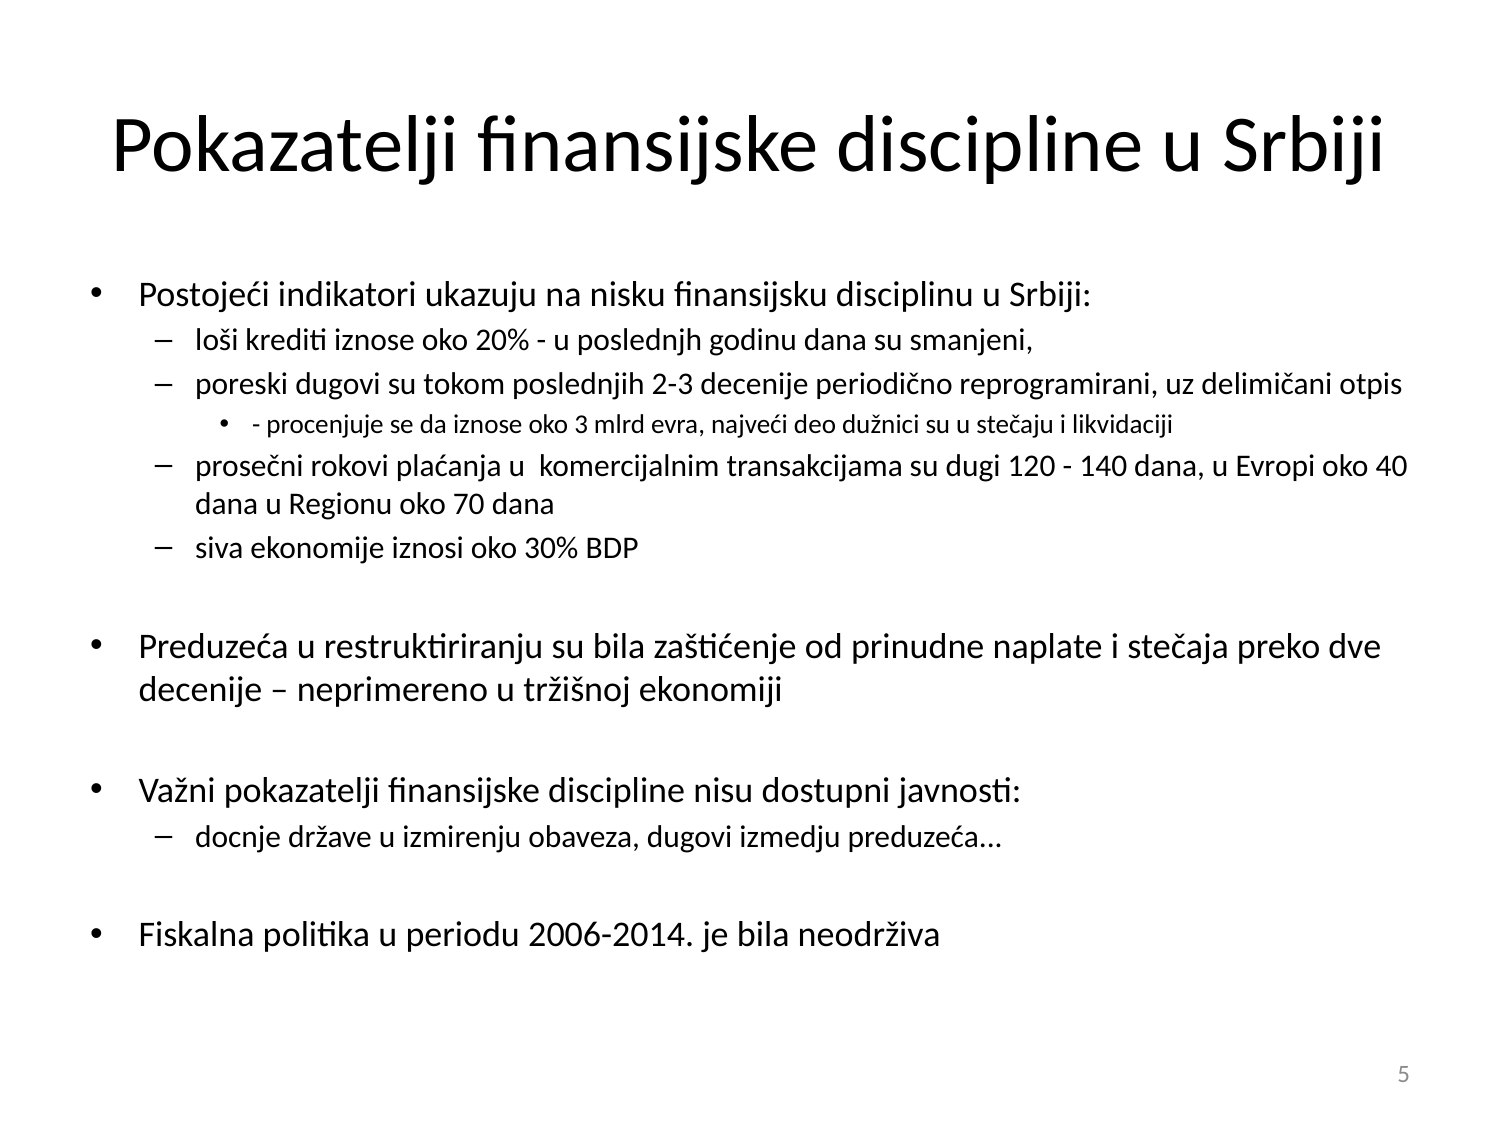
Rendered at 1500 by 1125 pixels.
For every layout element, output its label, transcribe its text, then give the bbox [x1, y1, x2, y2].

slide_number 5 [1074, 1042, 1425, 1103]
list Postojeći indikatori ukazuju na nisku finansijsku disciplinu u Srbiji: loši krediti iznose oko 20% - u poslednjh godinu dana su smanjeni, poreski dugovi su tokom poslednjih 2-3 decenije periodično reprogramirani, uz delimičani otpis - procenjuje se da iznose oko 3 mlrd evra, najveći deo dužnici su u stečaju i likvidaciji prosečni rokovi plaćanja u komercijalnim transakcijama su dugi 120 - 140 dana, u Evropi oko 40 dana u Regionu oko 70 dana siva ekonomije iznosi oko 30% BDP Preduzeća u restruktiriranju su bila zaštićenje od prinudne naplate i stečaja preko dve decenije – neprimereno u tržišnoj ekonomiji Važni pokazatelji finansijske discipline nisu dostupni javnosti: docnje države u izmirenju obaveza, dugovi izmedju preduzeća... Fiskalna politika u periodu 2006-2014. je bila neodrživa [75, 262, 1425, 1005]
title Pokazatelji finansijske discipline u Srbiji [75, 45, 1425, 233]
